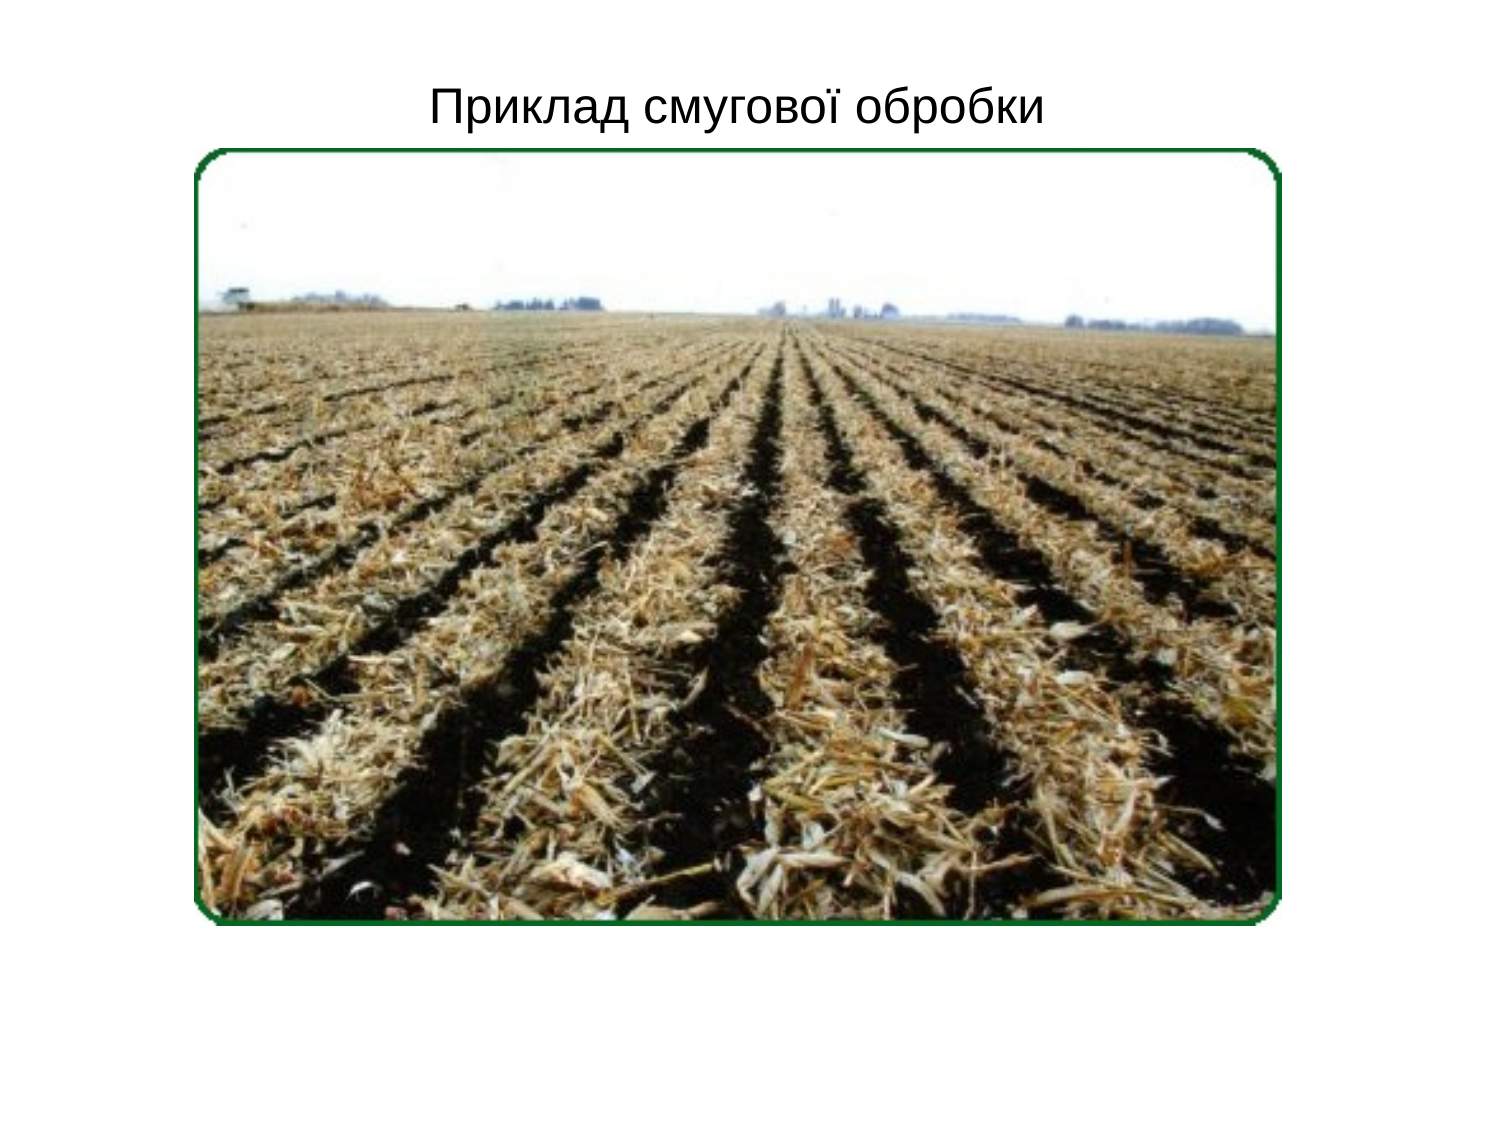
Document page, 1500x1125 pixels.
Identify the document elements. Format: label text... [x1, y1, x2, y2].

text_box Приклад смугової обробки [414, 66, 1061, 142]
picture [194, 148, 1282, 927]
